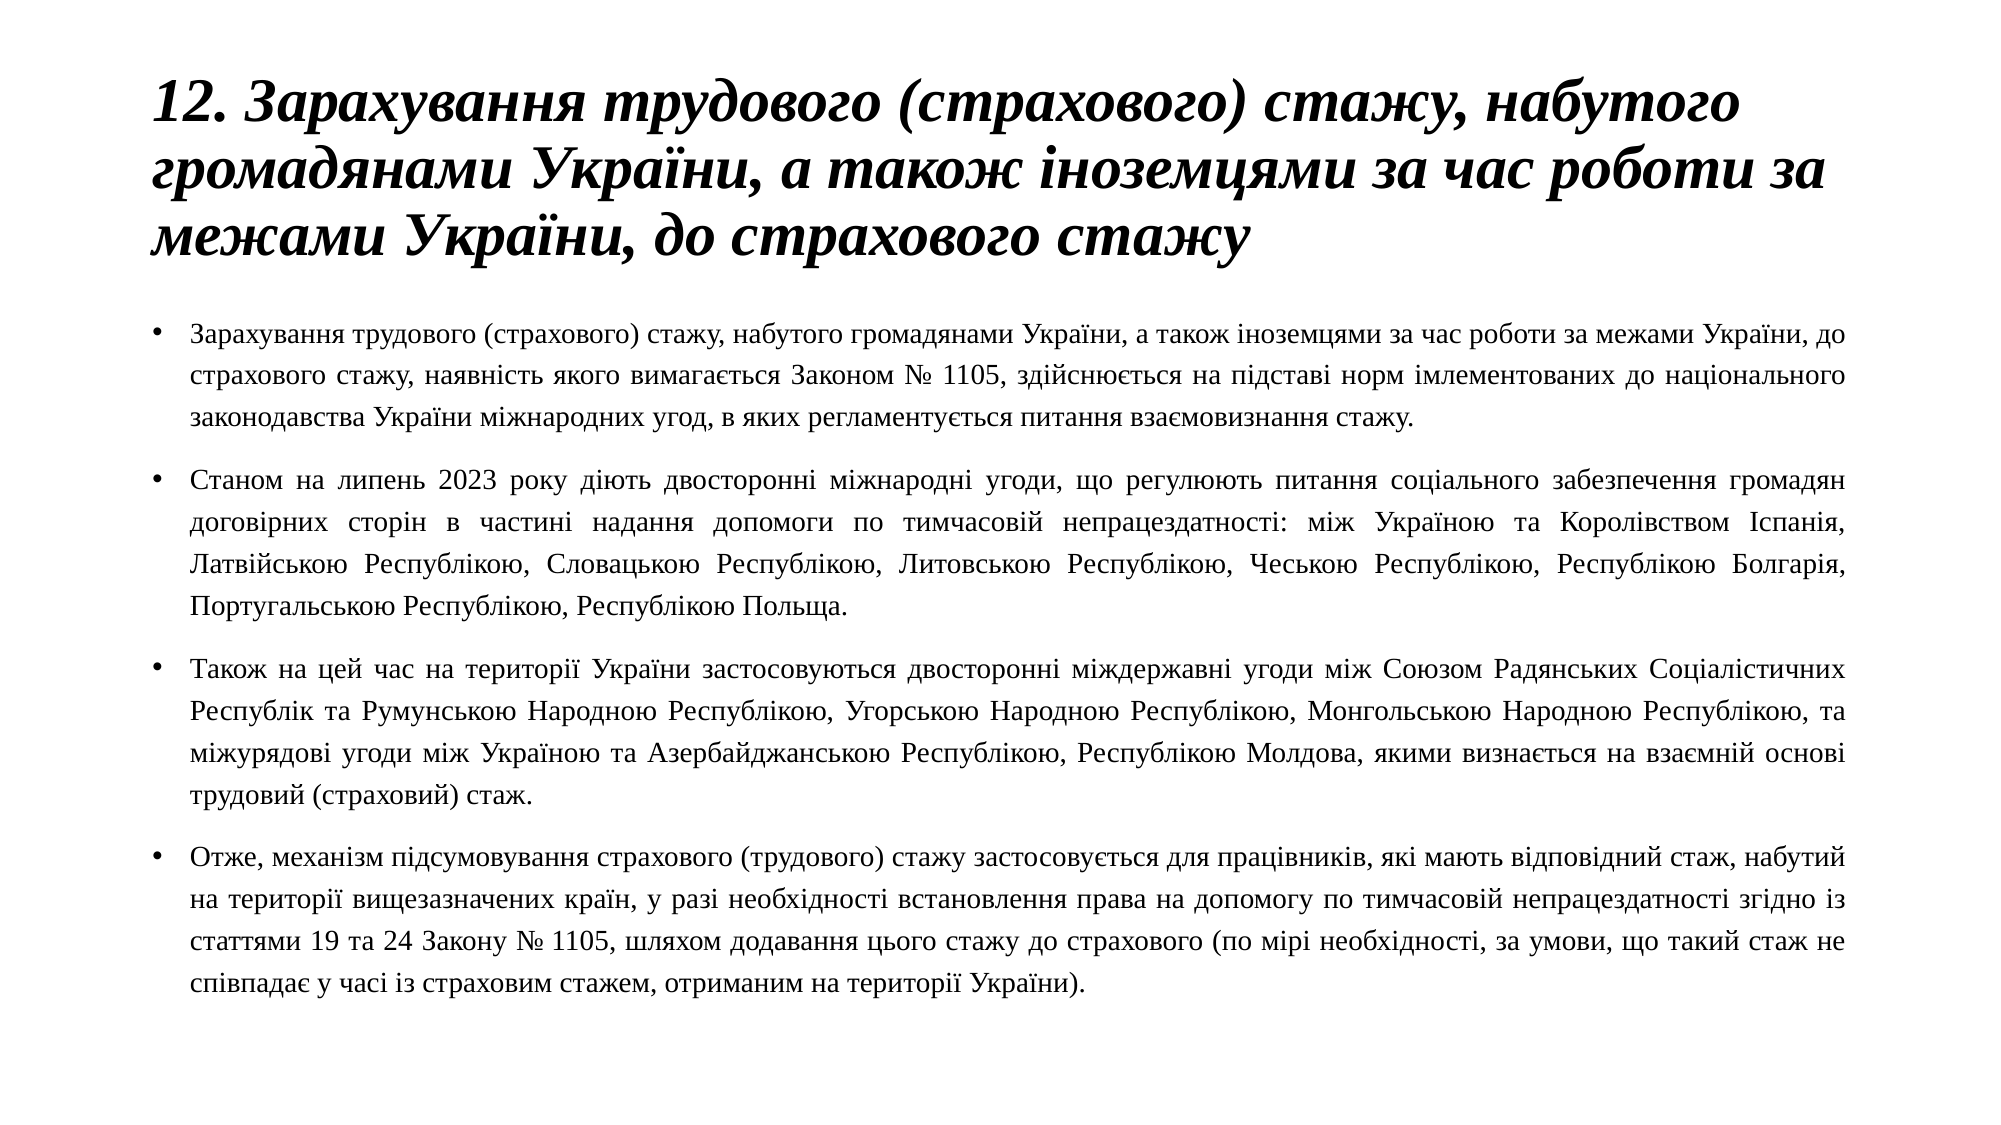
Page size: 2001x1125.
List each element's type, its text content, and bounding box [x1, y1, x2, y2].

title 12. Зарахування трудового (страхового) стажу, набутого громадянами України, а також іноземцями за час роботи за межами України, до страхового стажу [137, 59, 1863, 278]
list Зарахування трудового (страхового) стажу, набутого громадянами України, а також іноземцями за час роботи за межами України, до страхового стажу, наявність якого вимагається Законом № 1105, здійснюється на підставі норм імлементованих до національного законодавства України міжнародних угод, в яких регламентується питання взаємовизнання стажу. Станом на липень 2023 року діють двосторонні міжнародні угоди, що регулюють питання соціального забезпечення громадян договірних сторін в частині надання допомоги по тимчасовій непрацездатності: між Україною та Королівством Іспанія, Латвійською Республікою, Словацькою Республікою, Литовською Республікою, Чеською Республікою, Республікою Болгарія, Португальською Республікою, Республікою Польща. Також на цей час на території України застосовуються двосторонні міждержавні угоди між Союзом Радянських Соціалістичних Республік та Румунською Народною Республікою, Угорською Народною Республікою, Монгольською Народною Республікою, та міжурядові угоди між Україною та Азербайджанською Республікою, Республікою Молдова, якими визнається на взаємній основі трудовий (страховий) стаж. Отже, механізм підсумовування страхового (трудового) стажу застосовується для працівників, які мають відповідний стаж, набутий на території вищезазначених країн, у разі необхідності встановлення права на допомогу по тимчасовій непрацездатності згідно із статтями 19 та 24 Закону № 1105, шляхом додавання цього стажу до страхового (по мірі необхідності, за умови, що такий стаж не співпадає у часі із страховим стажем, отриманим на території України). [137, 299, 1863, 1014]
